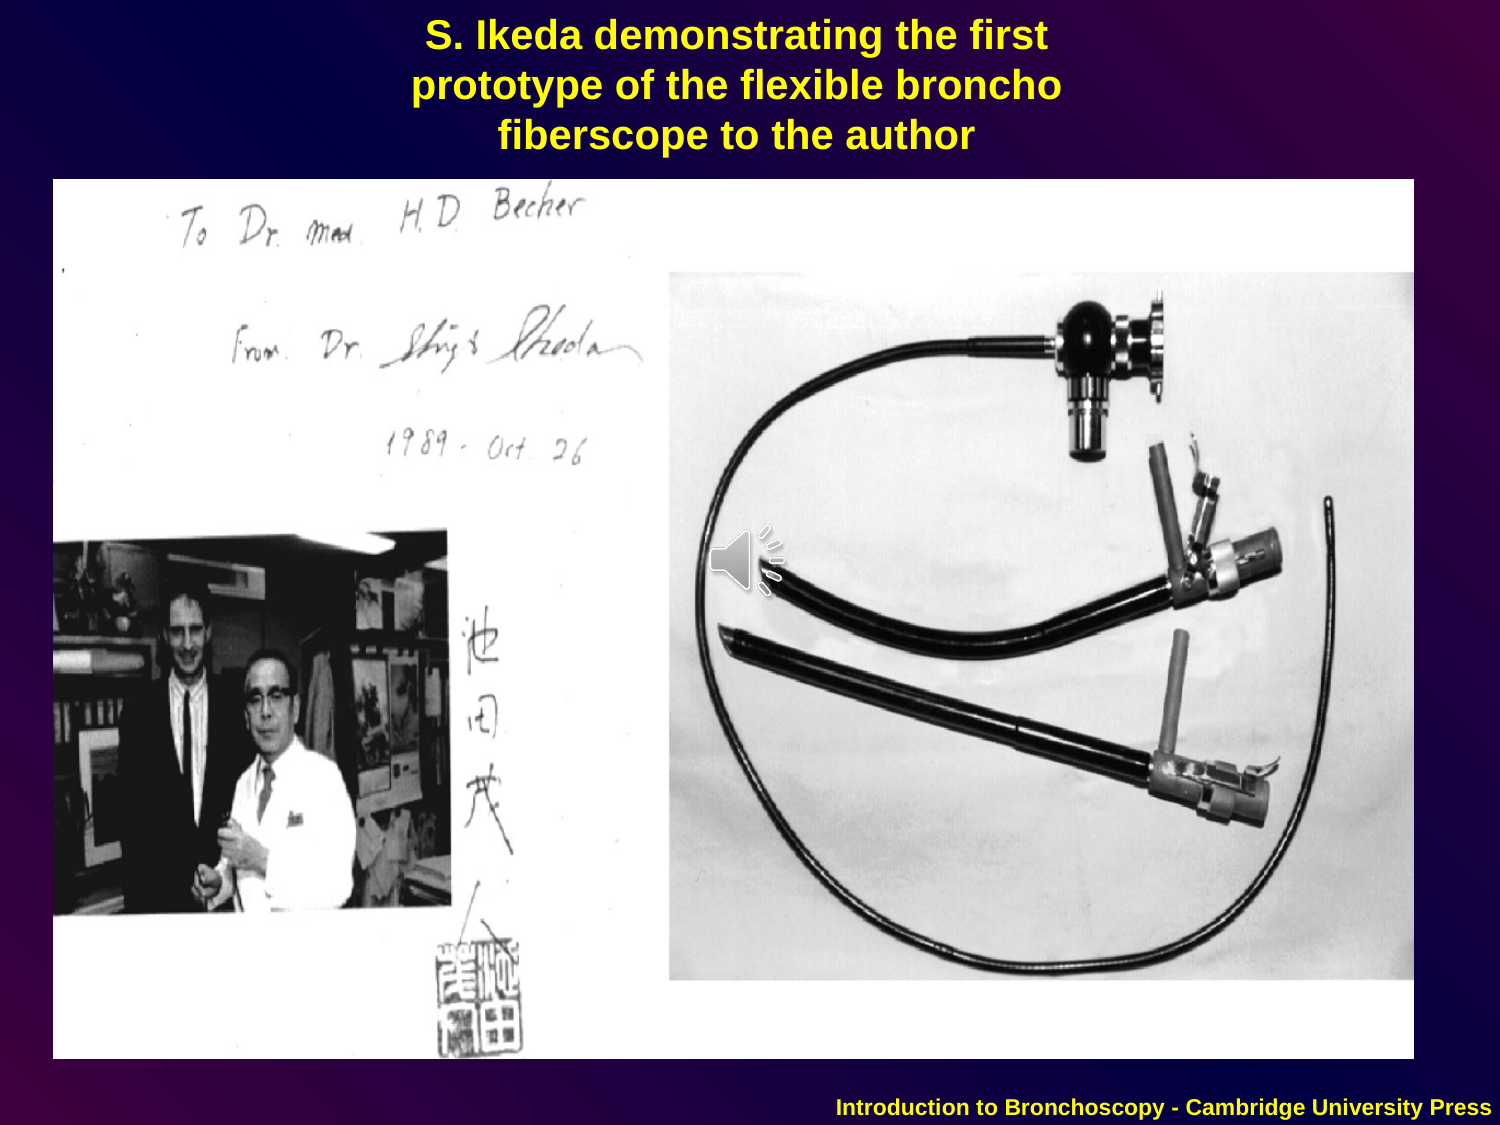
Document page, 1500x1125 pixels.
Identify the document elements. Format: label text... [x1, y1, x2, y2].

text_box S. Ikeda demonstrating the first prototype of the flexible broncho fiberscope to the author [348, 0, 1125, 167]
text_box Introduction to Bronchoscopy - Cambridge University Press [820, 1084, 1500, 1125]
picture [709, 522, 791, 603]
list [52, 179, 1414, 1059]
